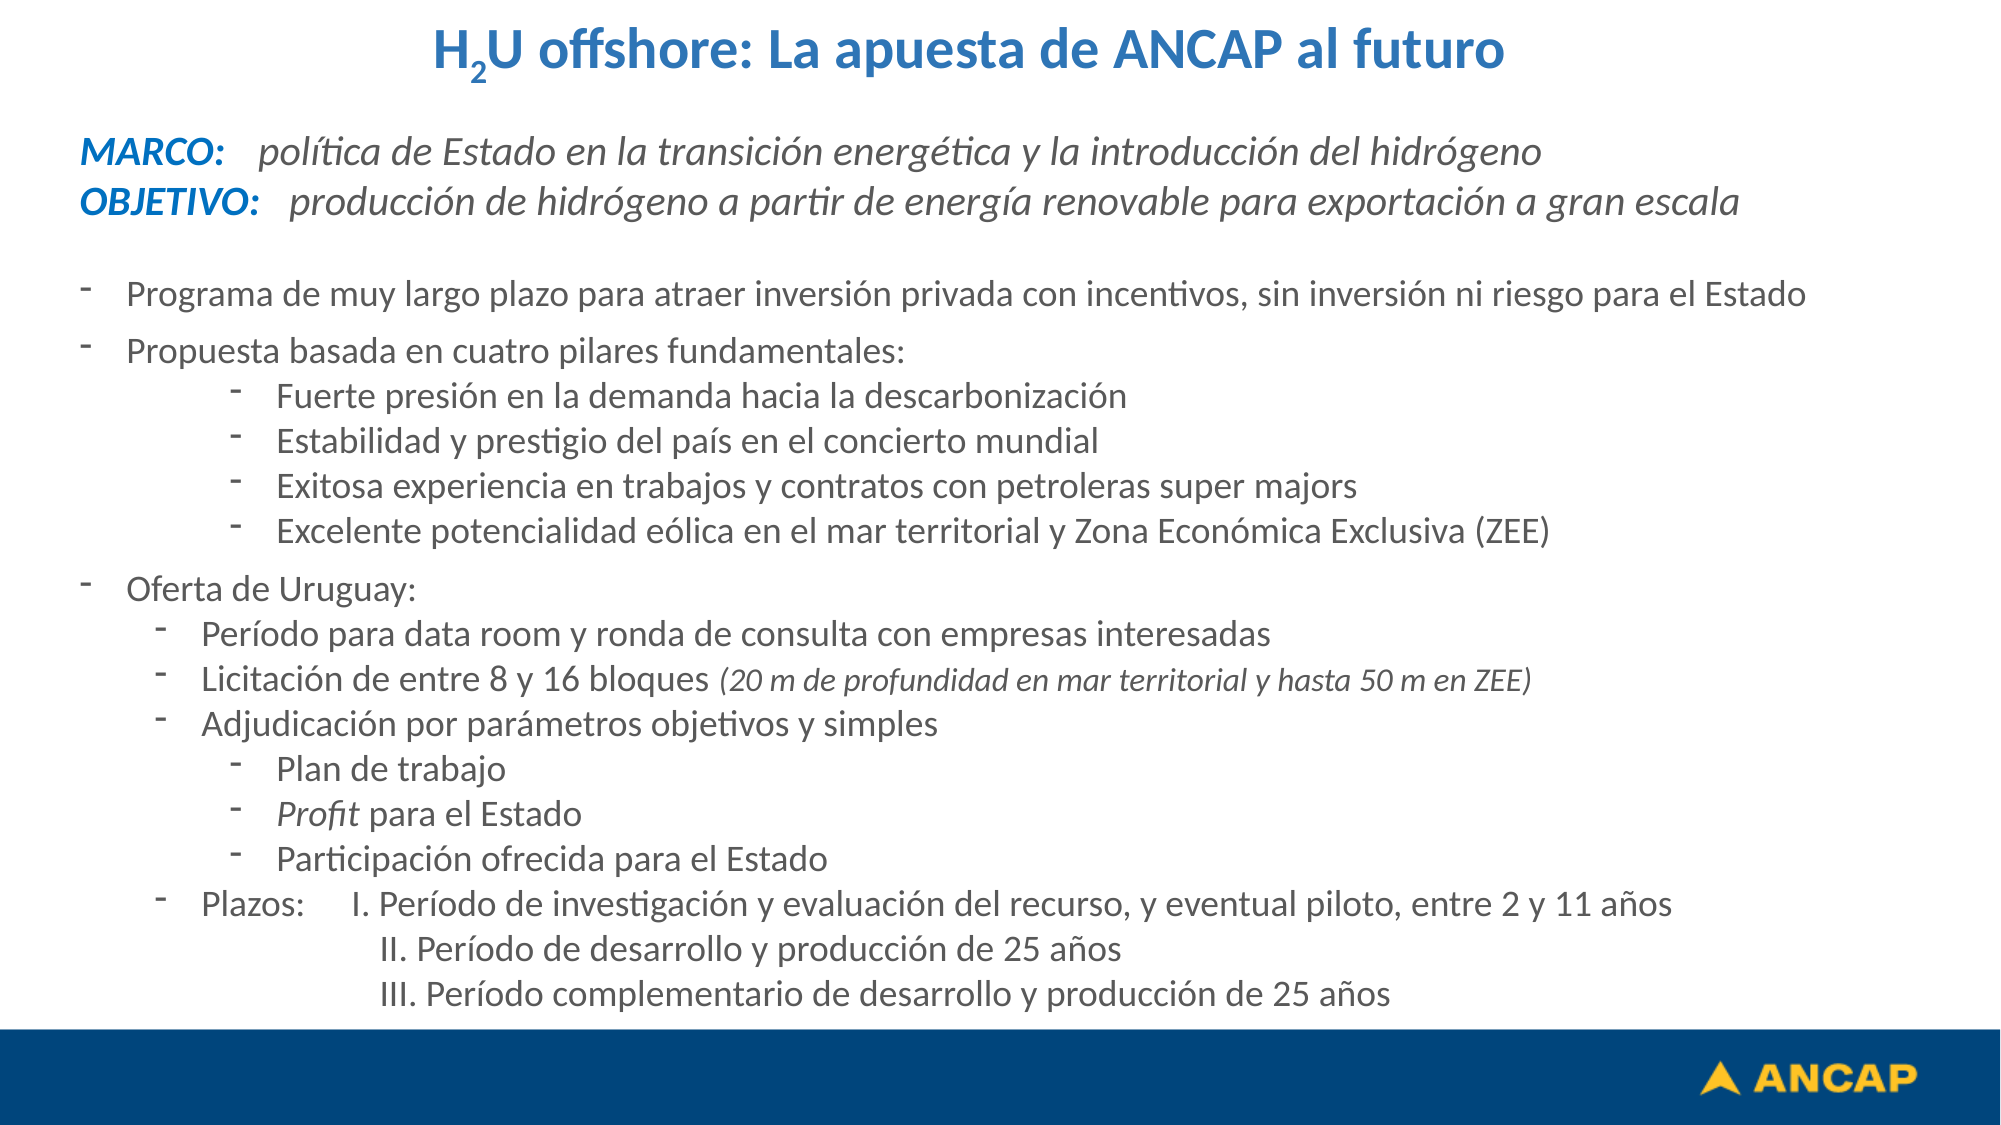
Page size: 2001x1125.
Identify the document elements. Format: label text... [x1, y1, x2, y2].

text_box H2U offshore: La apuesta de ANCAP al futuro [34, 20, 1905, 98]
text_box MARCO: política de Estado en la transición energética y la introducción del hidrógeno OBJETIVO: producción de hidrógeno a partir de energía renovable para exportación a gran escala Programa de muy largo plazo para atraer inversión privada con incentivos, sin inversión ni riesgo para el Estado Propuesta basada en cuatro pilares fundamentales: Fuerte presión en la demanda hacia la descarbonización Estabilidad y prestigio del país en el concierto mundial Exitosa experiencia en trabajos y contratos con petroleras super majors Excelente potencialidad eólica en el mar territorial y Zona Económica Exclusiva (ZEE) Oferta de Uruguay: Período para data room y ronda de consulta con empresas interesadas Licitación de entre 8 y 16 bloques (20 m de profundidad en mar territorial y hasta 50 m en ZEE) Adjudicación por parámetros objetivos y simples Plan de trabajo Profit para el Estado Participación ofrecida para el Estado Plazos: I. Período de investigación y evaluación del recurso, y eventual piloto, entre 2 y 11 años II. Período de desarrollo y producción de 25 años III. Período complementario de desarrollo y producción de 25 años [64, 116, 1935, 1022]
picture [0, 0, 2001, 1125]
